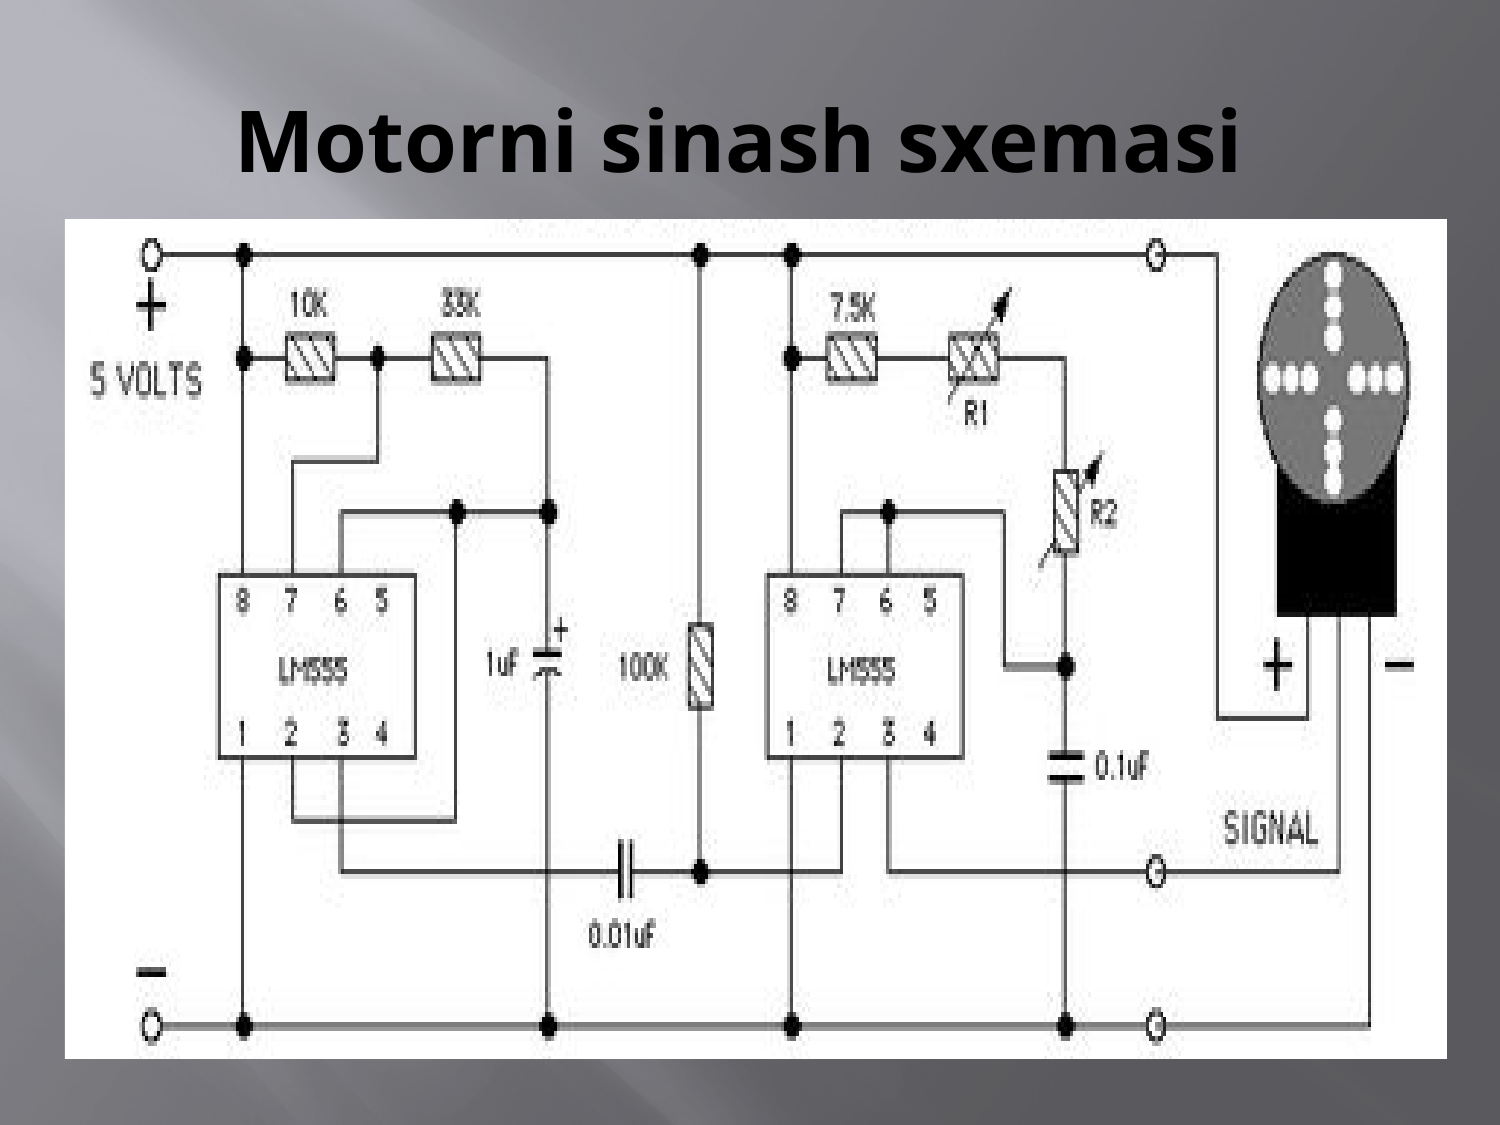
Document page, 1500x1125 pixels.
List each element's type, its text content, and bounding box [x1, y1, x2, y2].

title Motorni sinash sxemasi [75, 45, 1425, 219]
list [64, 219, 1448, 1059]
